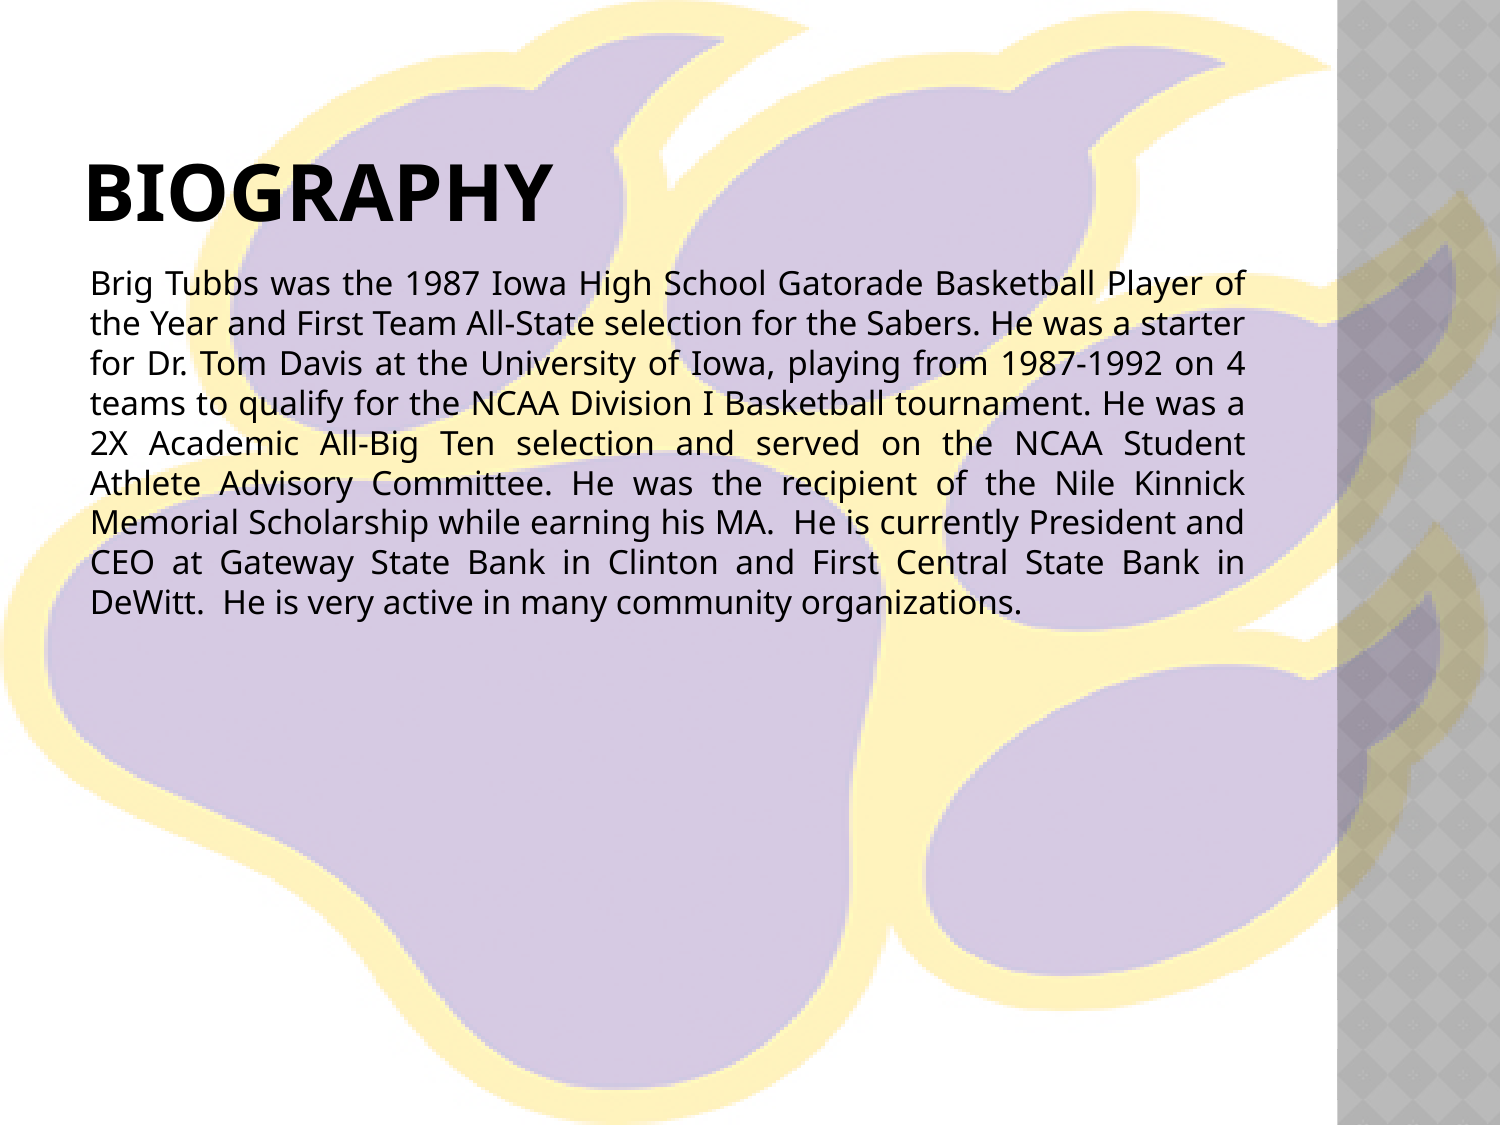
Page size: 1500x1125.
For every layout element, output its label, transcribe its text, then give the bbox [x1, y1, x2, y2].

title Biography [75, 50, 1263, 238]
list Brig Tubbs was the 1987 Iowa High School Gatorade Basketball Player of the Year and First Team All-State selection for the Sabers. He was a starter for Dr. Tom Davis at the University of Iowa, playing from 1987-1992 on 4 teams to qualify for the NCAA Division I Basketball tournament. He was a 2X Academic All-Big Ten selection and served on the NCAA Student Athlete Advisory Committee. He was the recipient of the Nile Kinnick Memorial Scholarship while earning his MA. He is currently President and CEO at Gateway State Bank in Clinton and First Central State Bank in DeWitt. He is very active in many community organizations. [75, 254, 1263, 1050]
